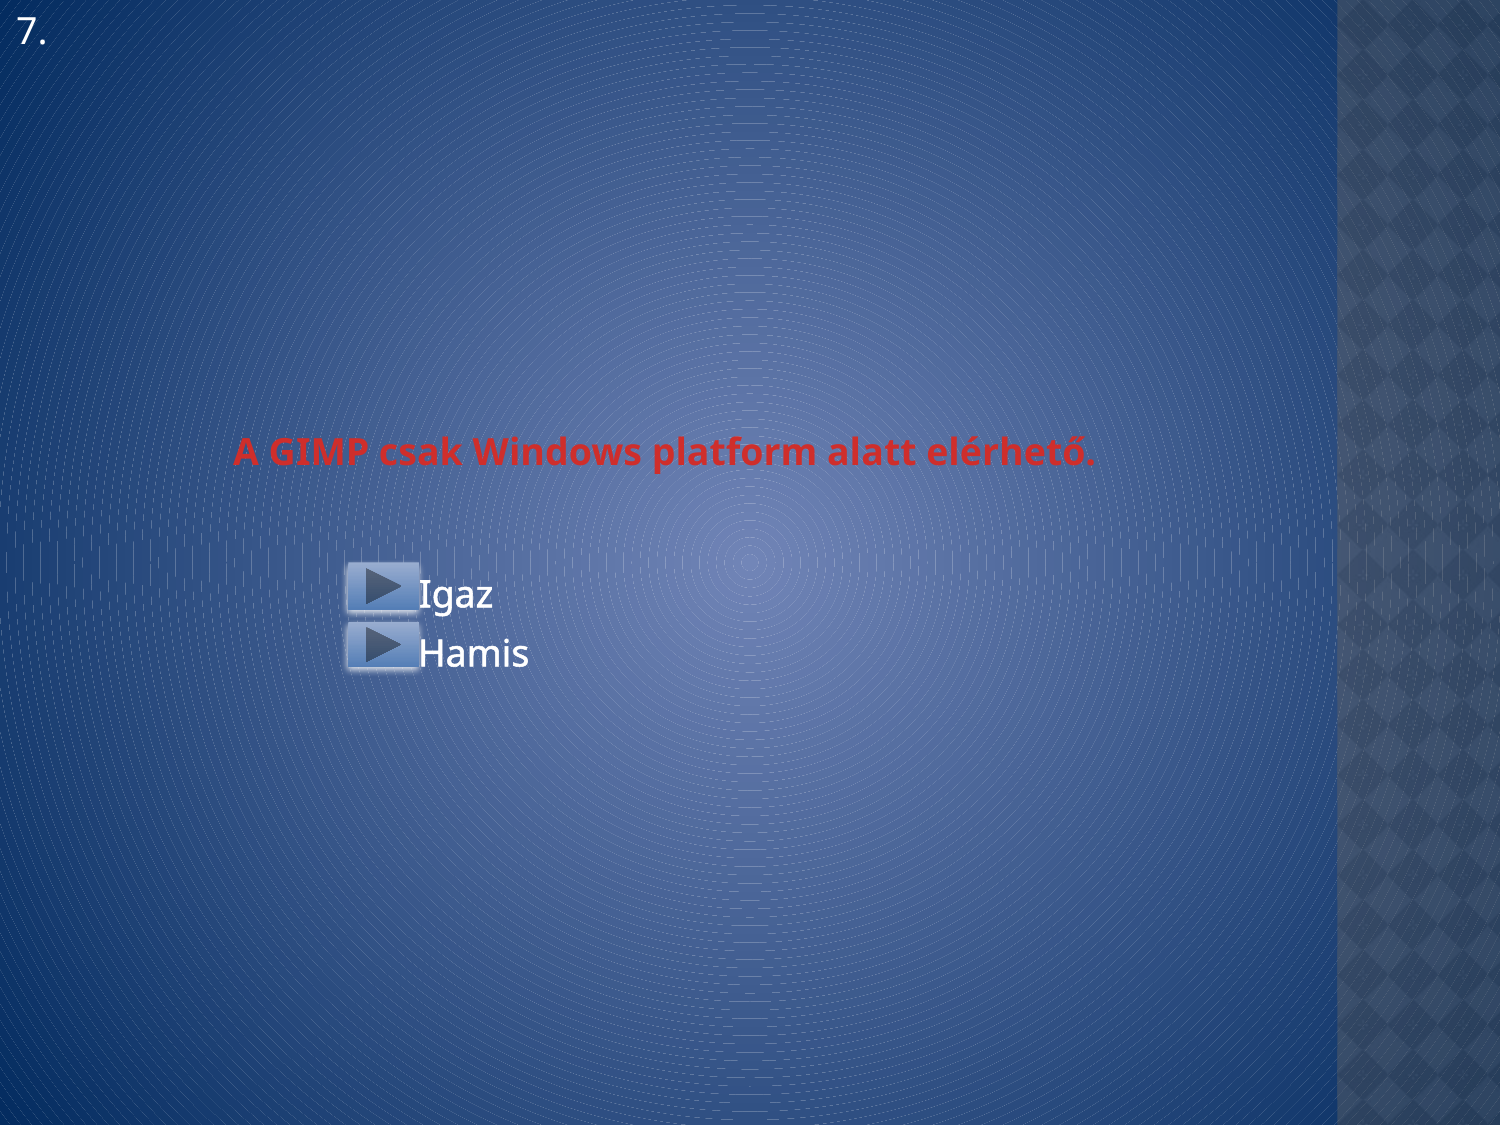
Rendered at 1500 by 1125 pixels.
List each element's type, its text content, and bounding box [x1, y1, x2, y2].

text_box [348, 562, 404, 610]
text_box A GIMP csak Windows platform alatt elérhető. [218, 420, 1137, 481]
text_box Hamis [403, 621, 545, 682]
text_box Igaz [404, 562, 509, 621]
text_box [348, 621, 403, 668]
text_box 7. [1, 0, 63, 60]
